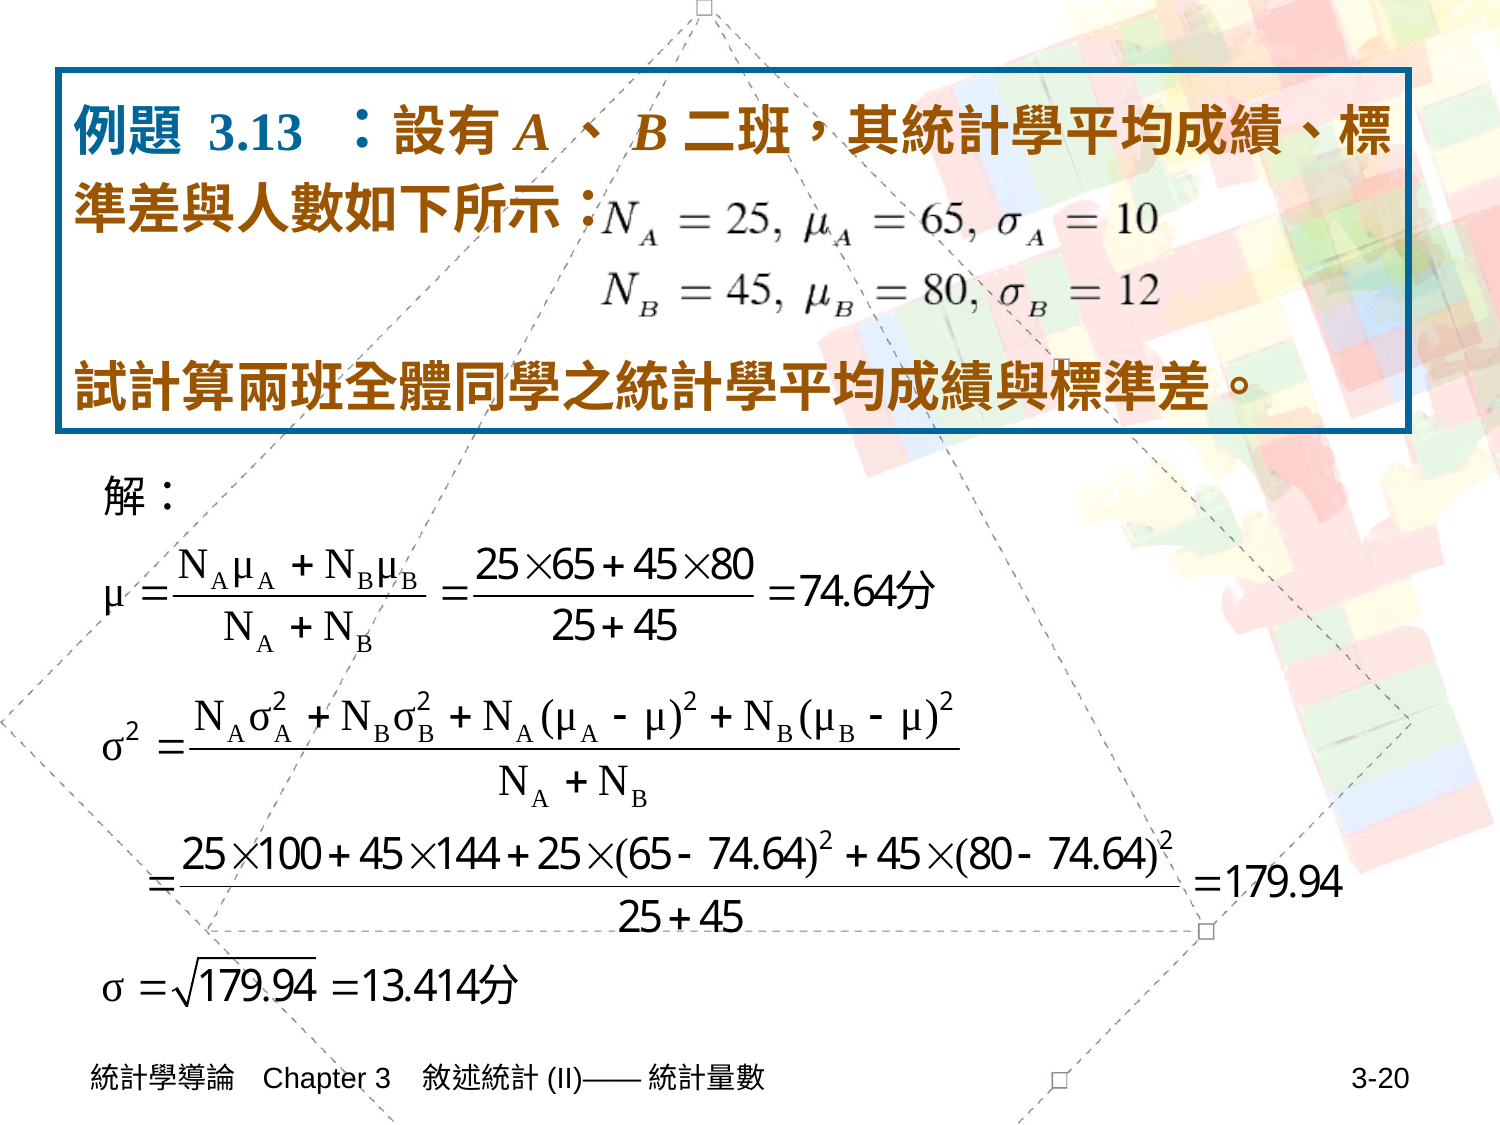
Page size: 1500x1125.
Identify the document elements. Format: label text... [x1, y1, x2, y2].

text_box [95, 680, 1348, 1018]
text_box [97, 471, 947, 661]
picture [0, 0, 1500, 1125]
slide_number 統計學導論 Chapter 3 敘述統計(II)——統計量數 [74, 1051, 976, 1103]
list 例題 3.13 ：設有A、B二班，其統計學平均成績、標準差與人數如下所示： 試計算兩班全體同學之統計學平均成績與標準差。 [58, 70, 1409, 432]
slide_number 3-20 [1074, 1051, 1426, 1103]
